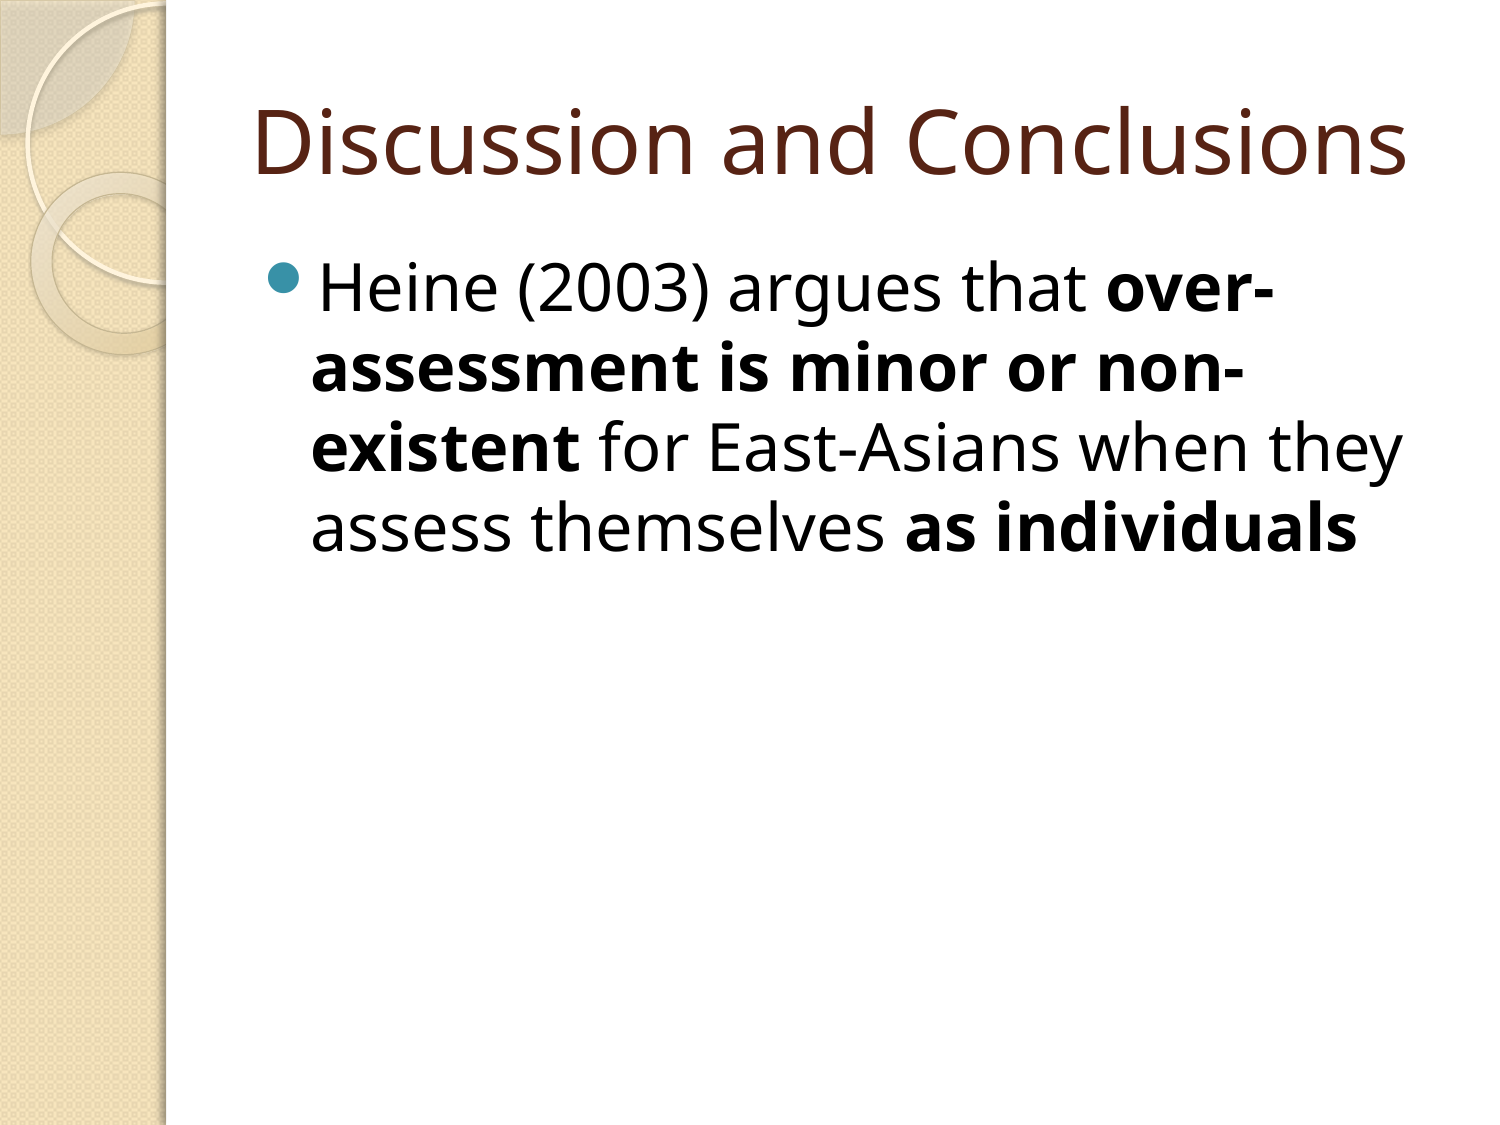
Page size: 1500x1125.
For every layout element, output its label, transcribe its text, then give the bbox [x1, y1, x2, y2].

title Discussion and Conclusions [235, 45, 1466, 233]
list Heine (2003) argues that over-assessment is minor or non-existent for East-Asians when they assess themselves as individuals [235, 237, 1466, 1025]
